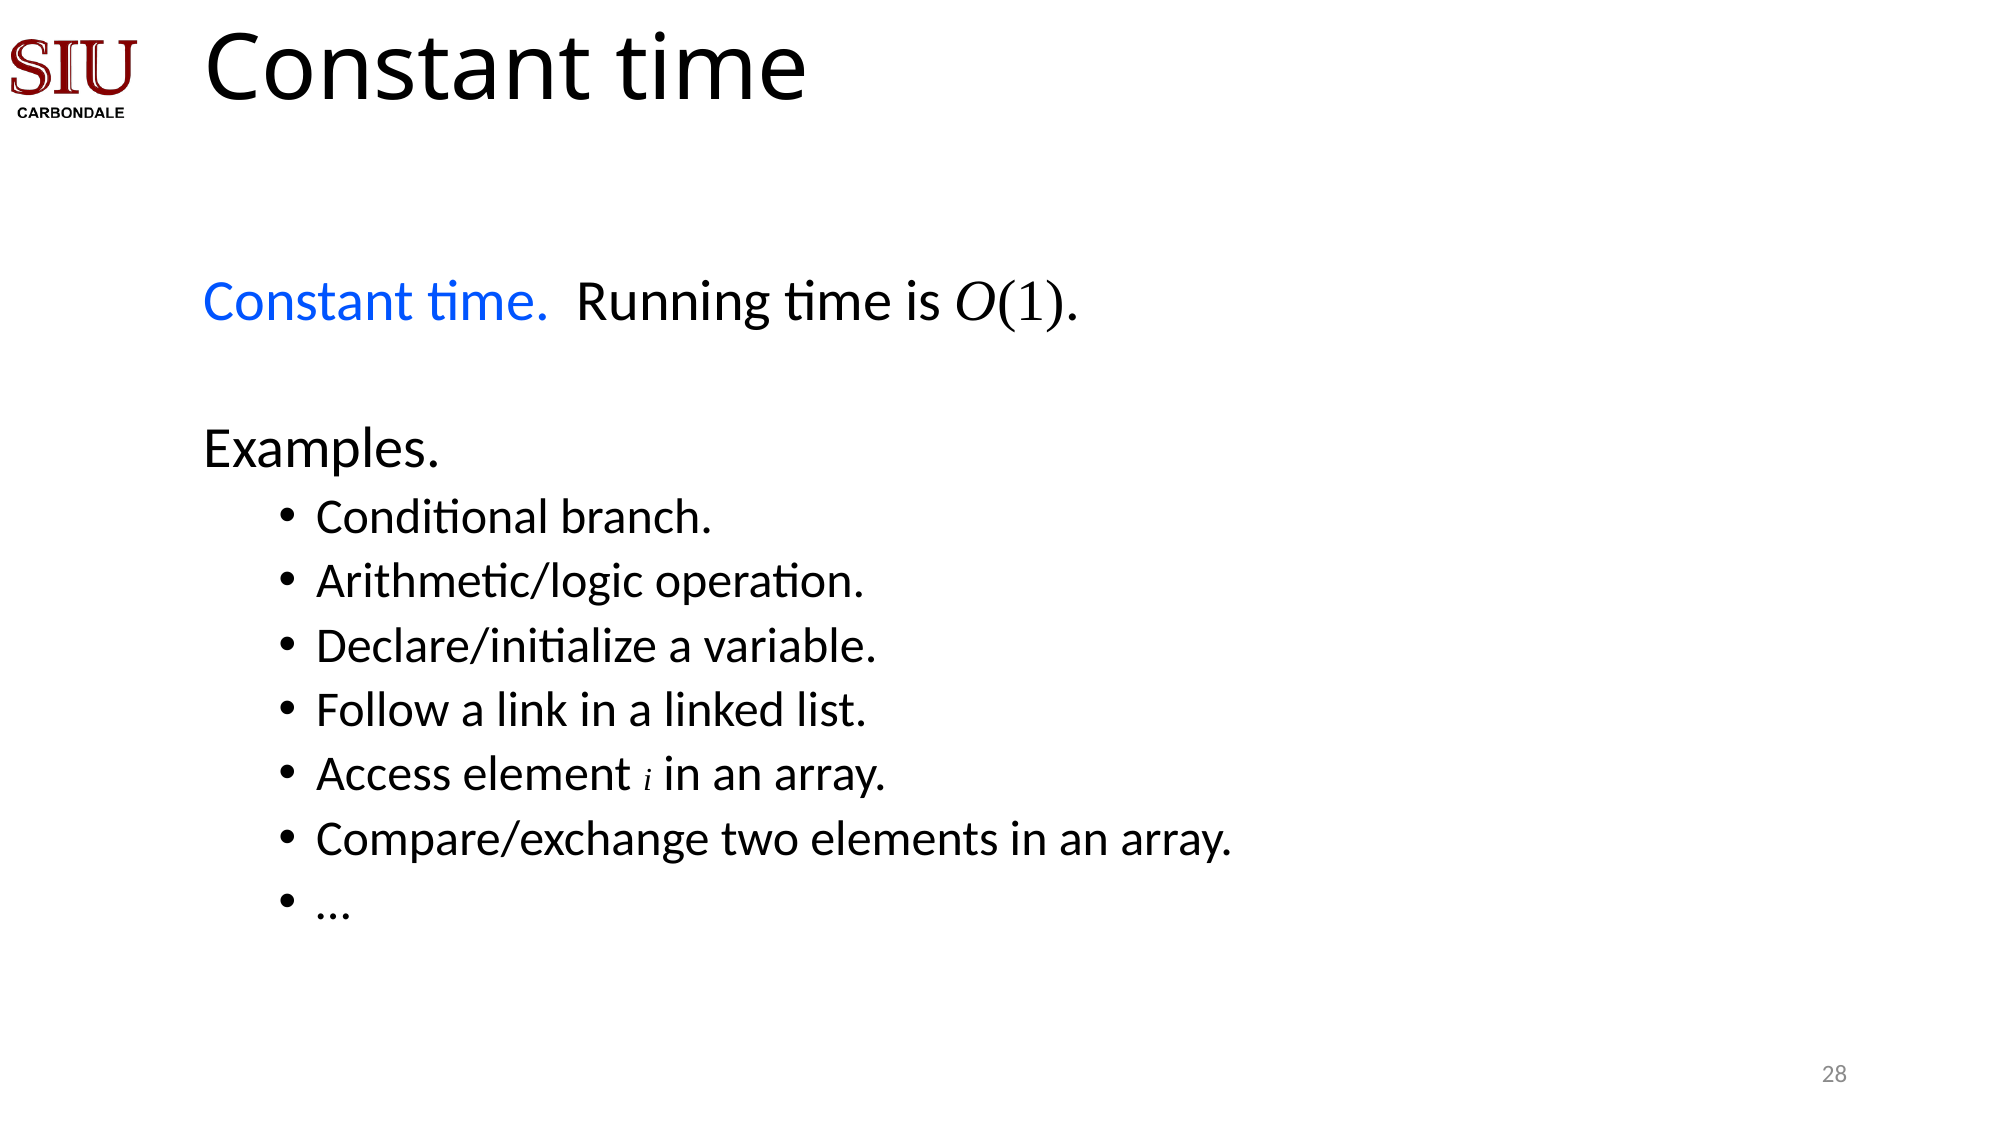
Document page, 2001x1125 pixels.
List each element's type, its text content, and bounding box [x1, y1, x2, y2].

title Constant time [188, 0, 1863, 147]
slide_number 27 [1412, 1042, 1863, 1103]
list Constant time. Running time is O(1). Examples. Conditional branch. Arithmetic/logic operation. Declare/initialize a variable. Follow a link in a linked list. Access element i in an array. Compare/exchange two elements in an array. … [188, 262, 1863, 1014]
picture [11, 39, 138, 118]
